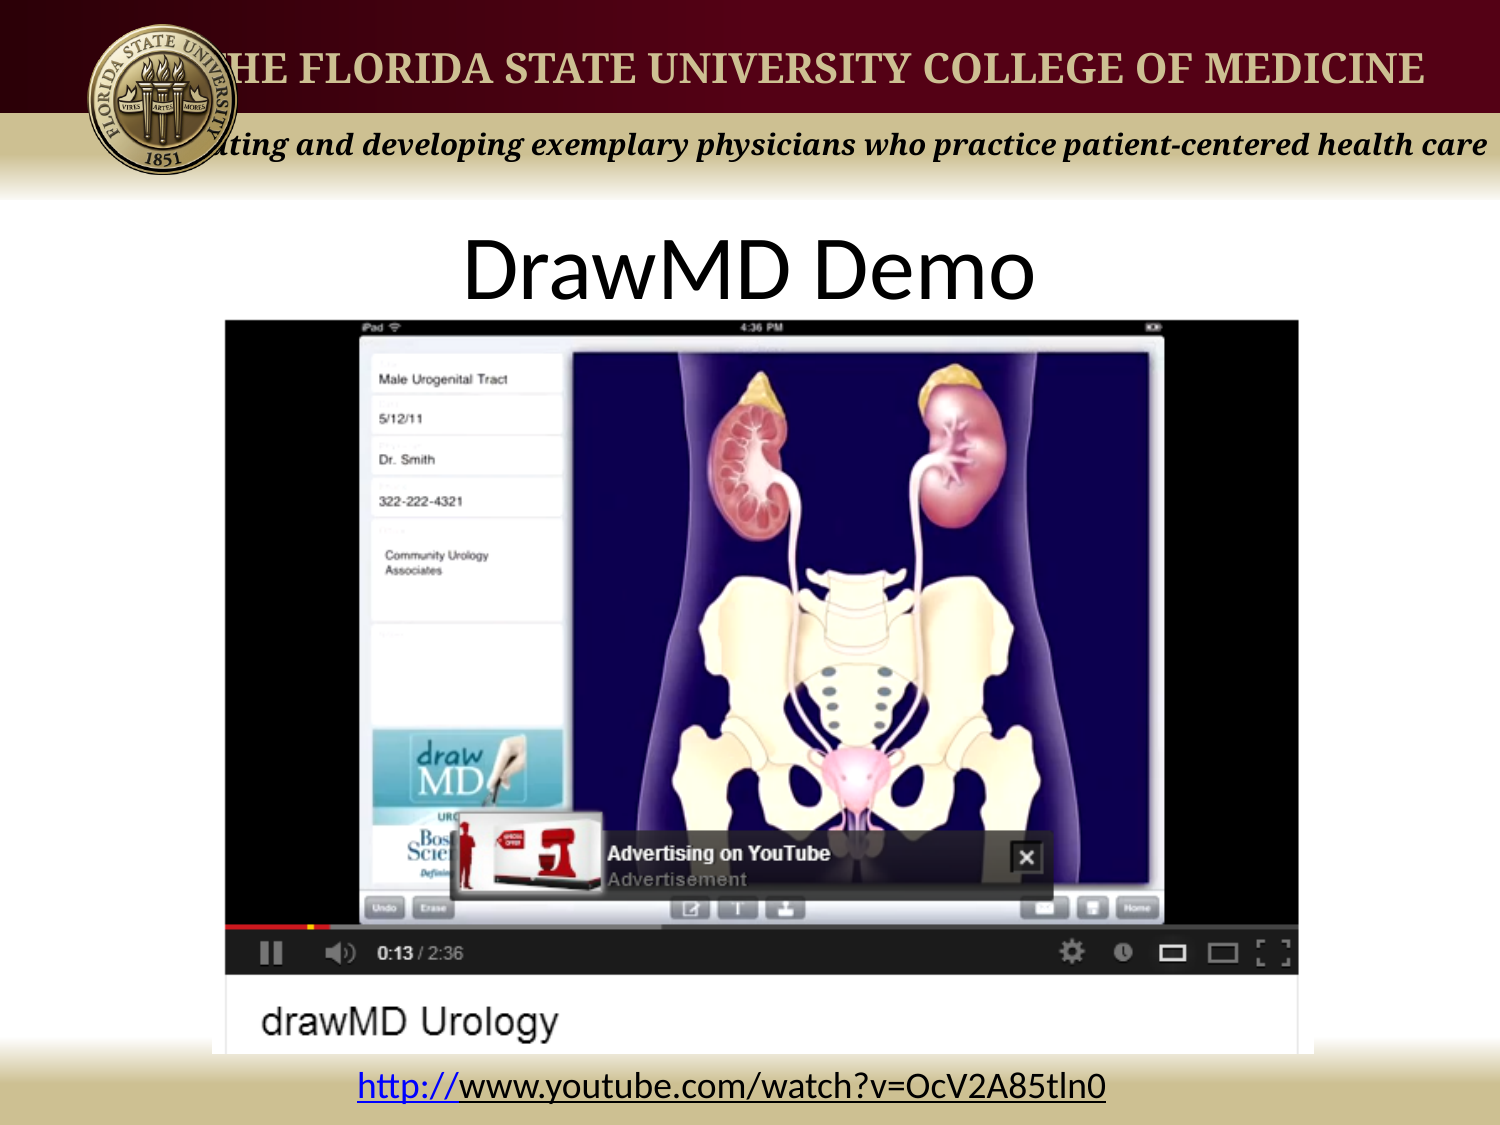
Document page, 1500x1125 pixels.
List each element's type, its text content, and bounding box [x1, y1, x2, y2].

picture [212, 312, 1314, 1054]
picture [87, 24, 238, 175]
title DrawMD Demo [75, 212, 1425, 313]
text_box http://www.youtube.com/watch?v=OcV2A85tln0 [342, 1063, 1130, 1113]
